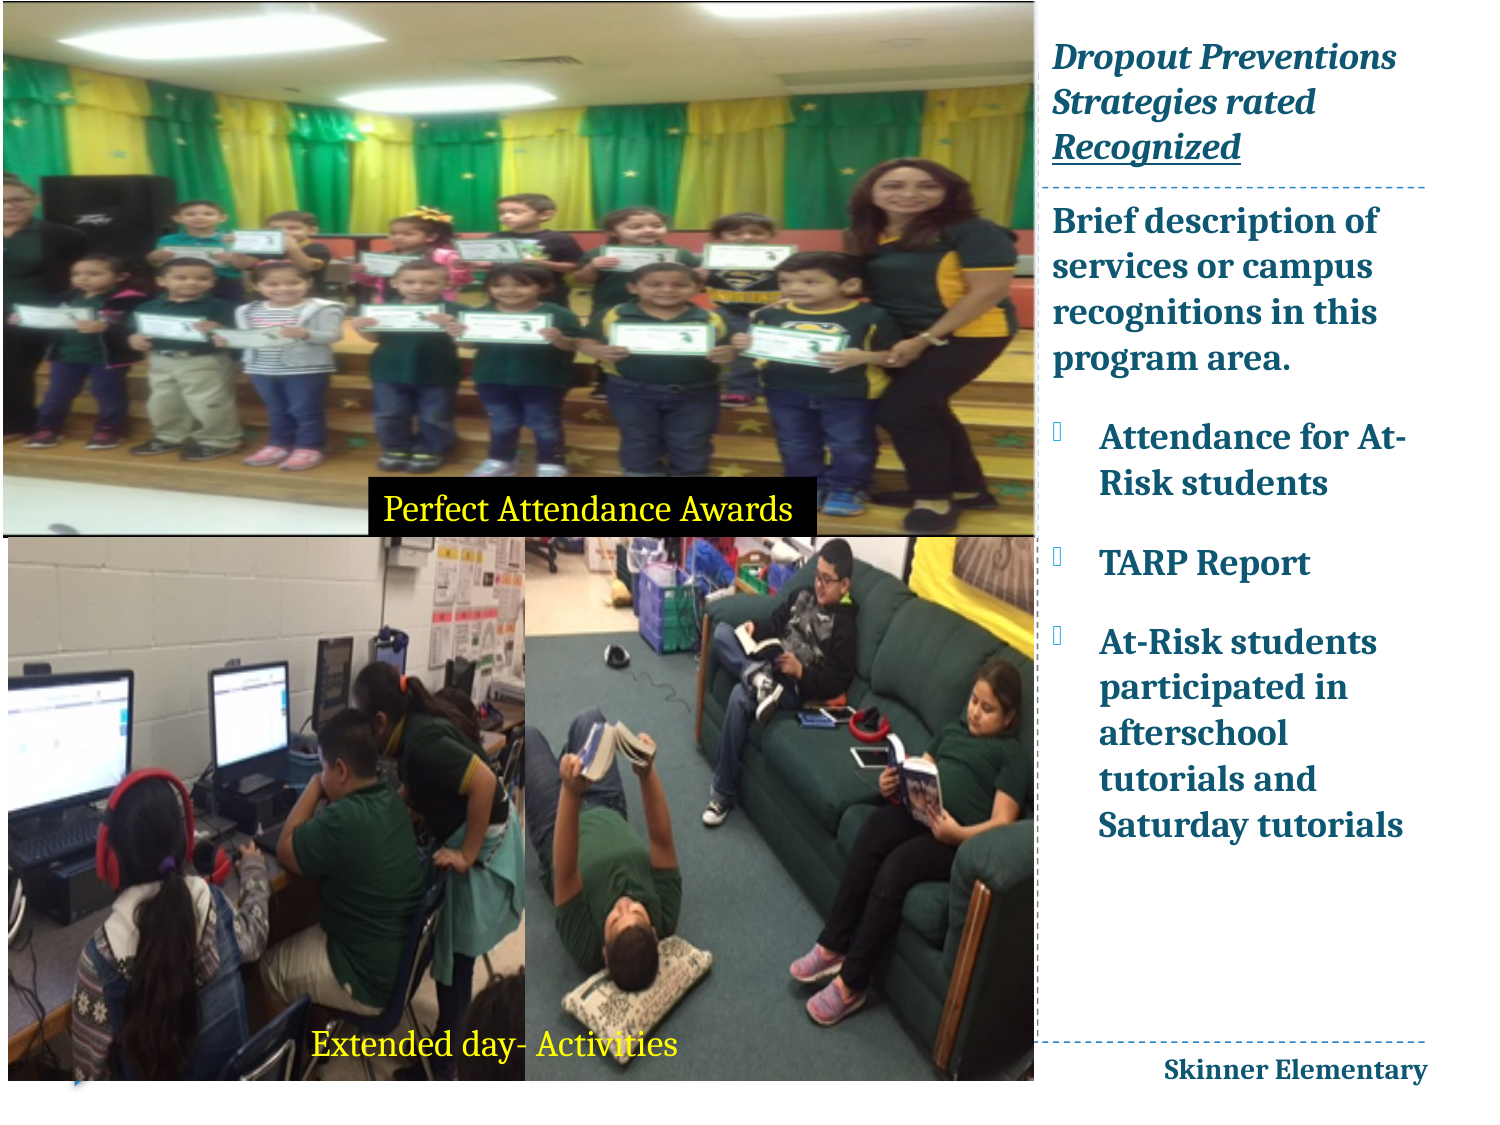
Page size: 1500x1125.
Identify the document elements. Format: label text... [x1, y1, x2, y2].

title Dropout Preventions Strategies rated Recognized [1043, 36, 1463, 175]
footer Skinner Elementary [475, 1042, 1450, 1103]
picture [3, 1, 1038, 1082]
list Brief description of services or campus recognitions in this program area. Attendance for At-Risk students TARP Report At-Risk students participated in afterschool tutorials and Saturday tutorials [1039, 187, 1450, 1030]
